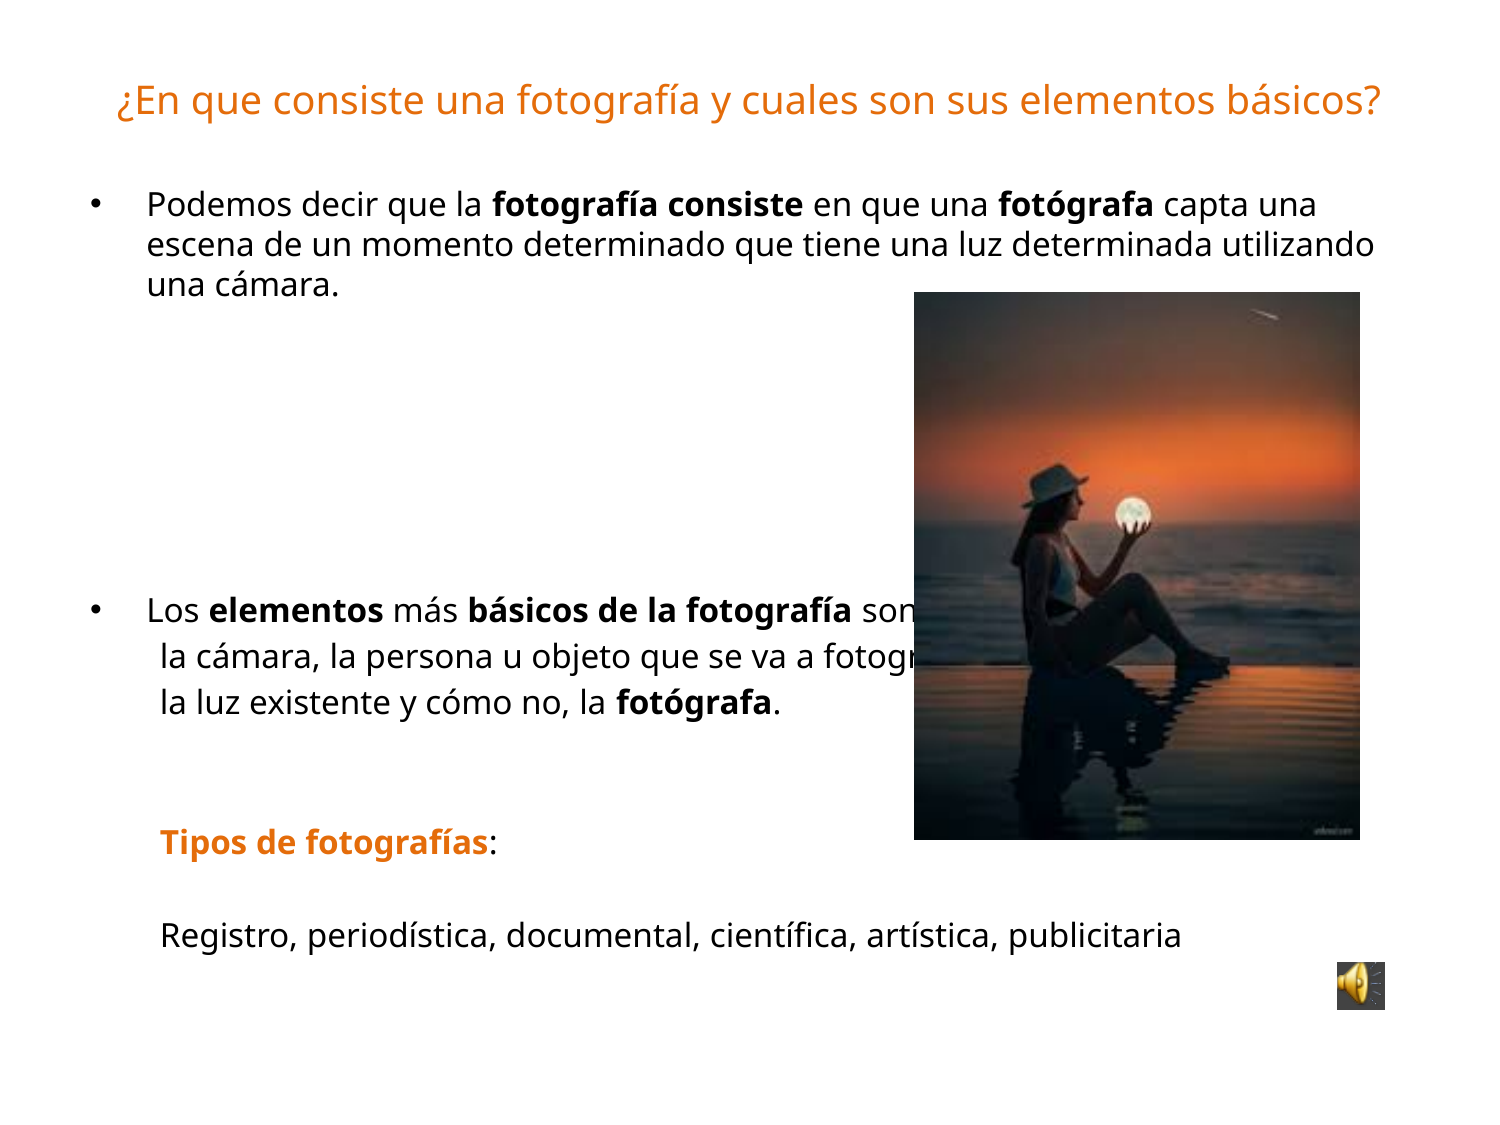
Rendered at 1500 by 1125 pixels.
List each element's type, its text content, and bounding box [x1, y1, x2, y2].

picture [1335, 960, 1387, 1012]
picture [913, 292, 1361, 841]
list Podemos decir que la fotografía consiste en que una fotógrafa capta una escena de un momento determinado que tiene una luz determinada utilizando una cámara. Los elementos más básicos de la fotografía son: la cámara, la persona u objeto que se va a fotografiar, la luz existente y cómo no, la fotógrafa. Tipos de fotografías: Registro, periodística, documental, científica, artística, publicitaria [75, 175, 1425, 1055]
title ¿En que consiste una fotografía y cuales son sus elementos básicos? [75, 45, 1425, 153]
